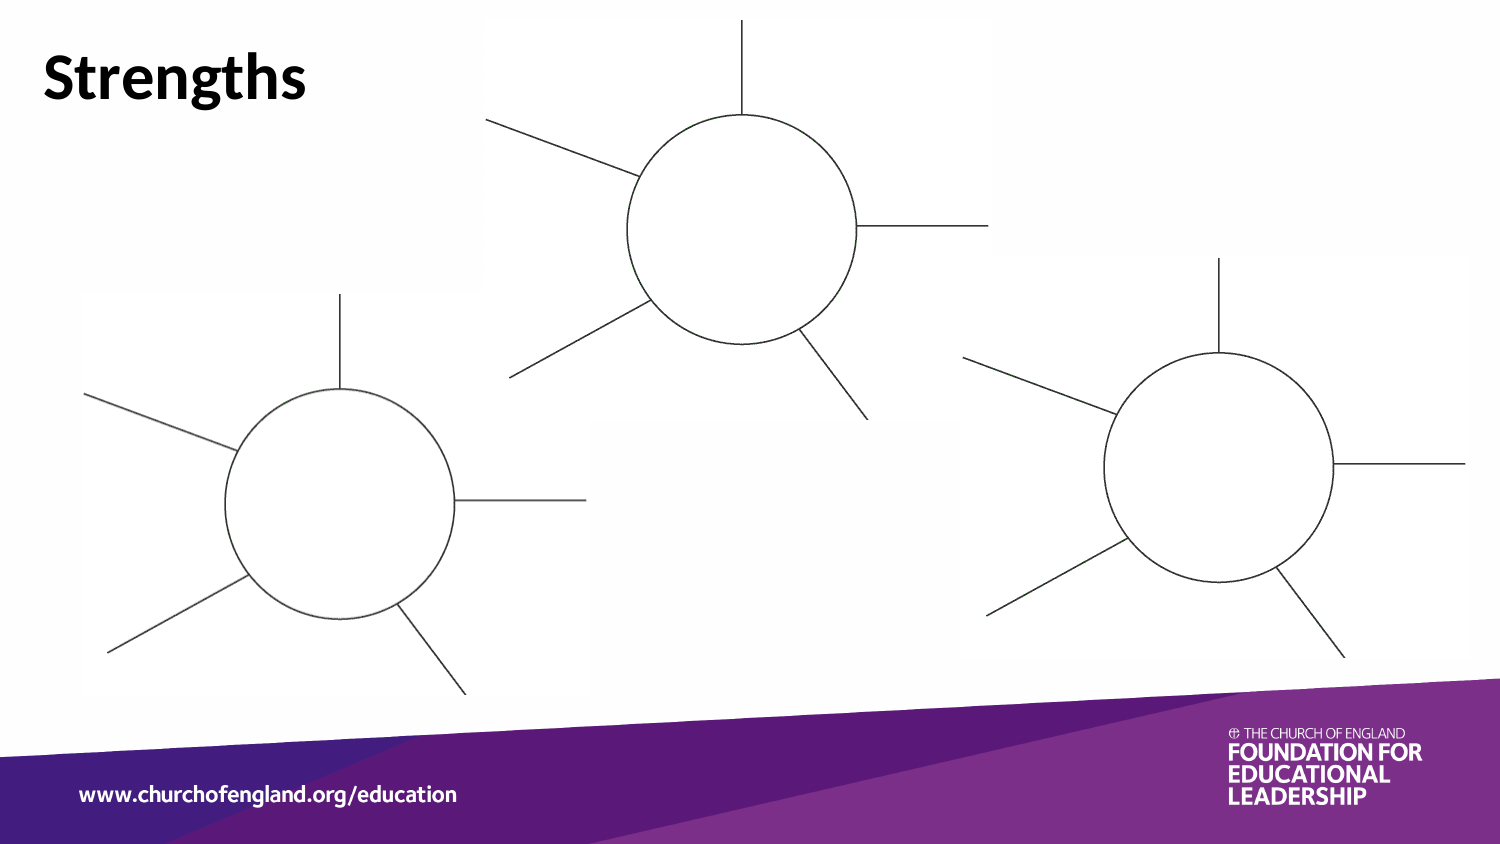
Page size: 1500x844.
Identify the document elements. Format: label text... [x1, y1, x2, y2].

picture [0, 0, 1500, 844]
text_box Strengths [28, 25, 418, 121]
